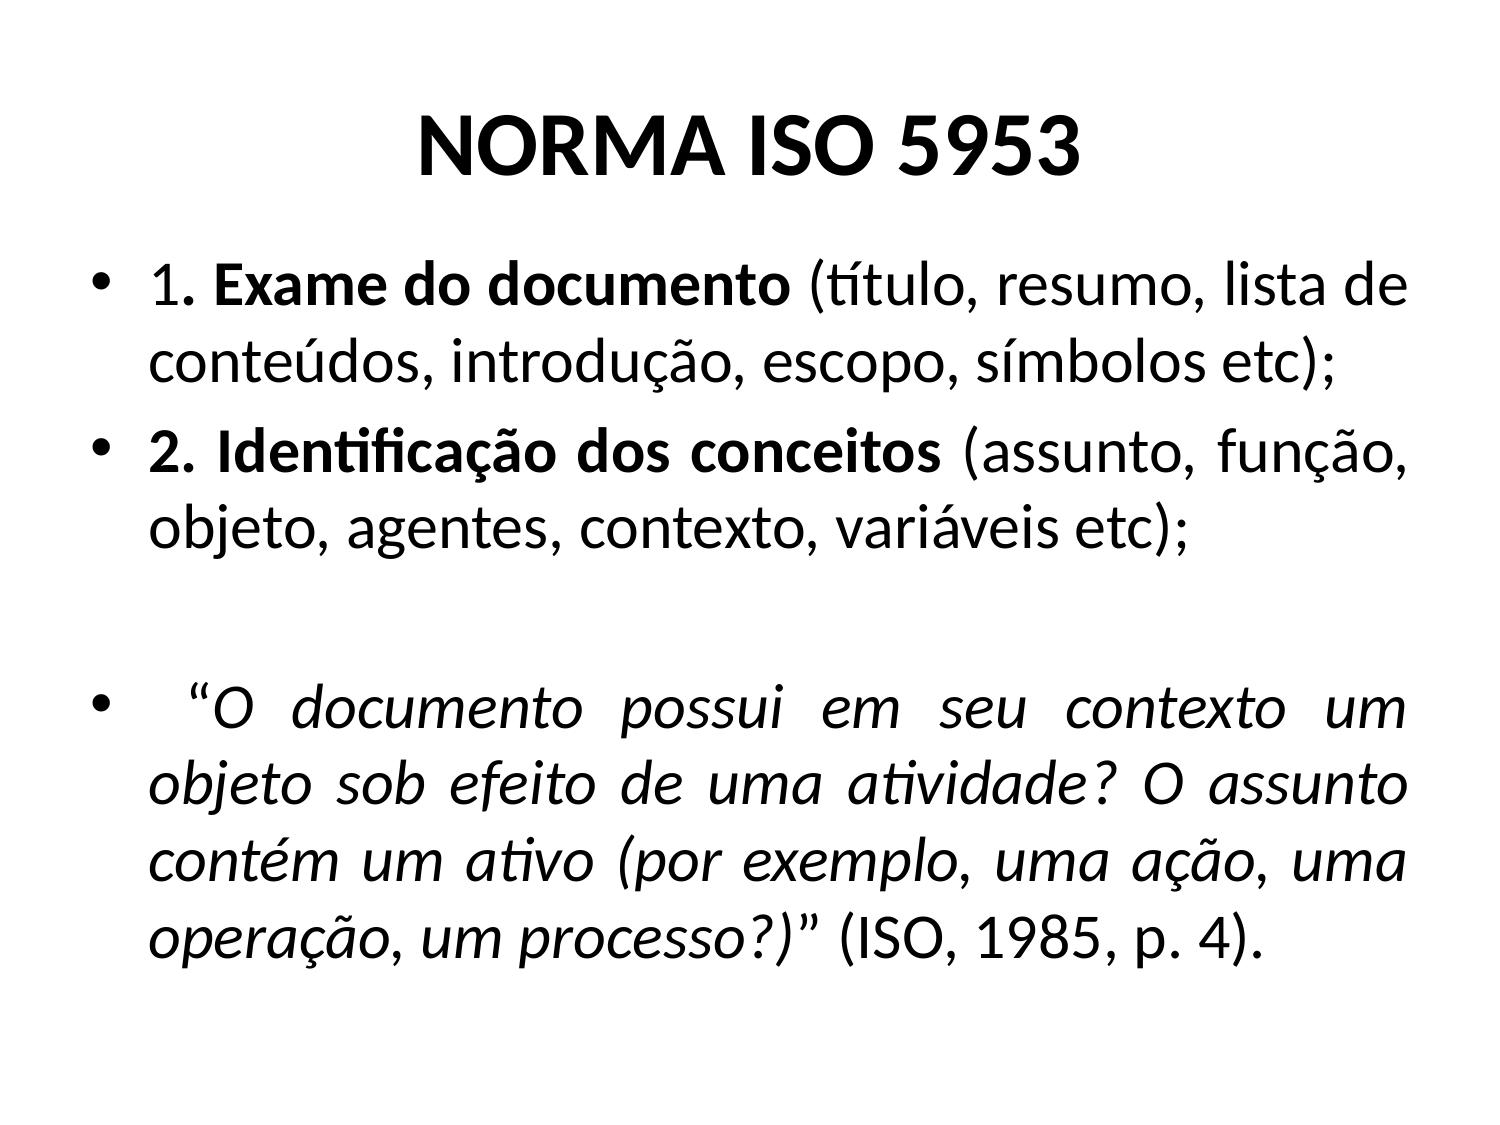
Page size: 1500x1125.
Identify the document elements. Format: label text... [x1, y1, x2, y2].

title NORMA ISO 5953 [75, 45, 1425, 233]
list 1. Exame do documento (título, resumo, lista de conteúdos, introdução, escopo, símbolos etc); 2. Identificação dos conceitos (assunto, função, objeto, agentes, contexto, variáveis etc); “O documento possui em seu contexto um objeto sob efeito de uma atividade? O assunto contém um ativo (por exemplo, uma ação, uma operação, um processo?)” (ISO, 1985, p. 4). [75, 234, 1425, 1055]
